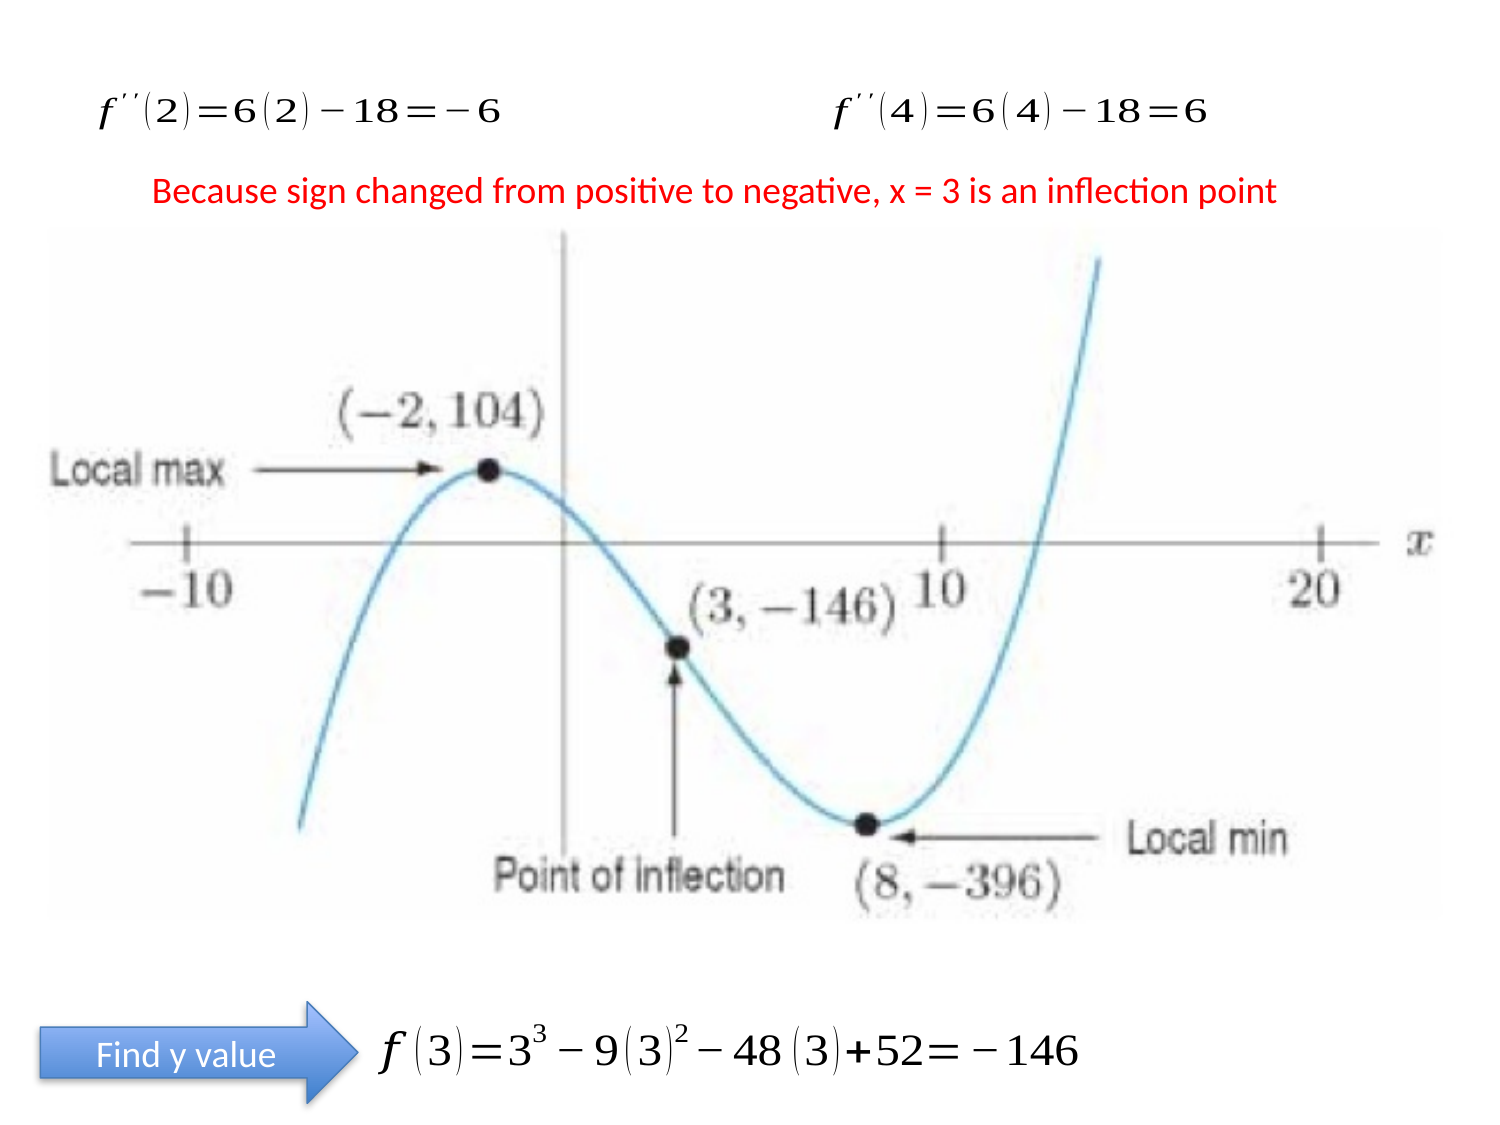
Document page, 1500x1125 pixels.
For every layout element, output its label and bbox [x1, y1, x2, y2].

list [0, 0, 1500, 1125]
